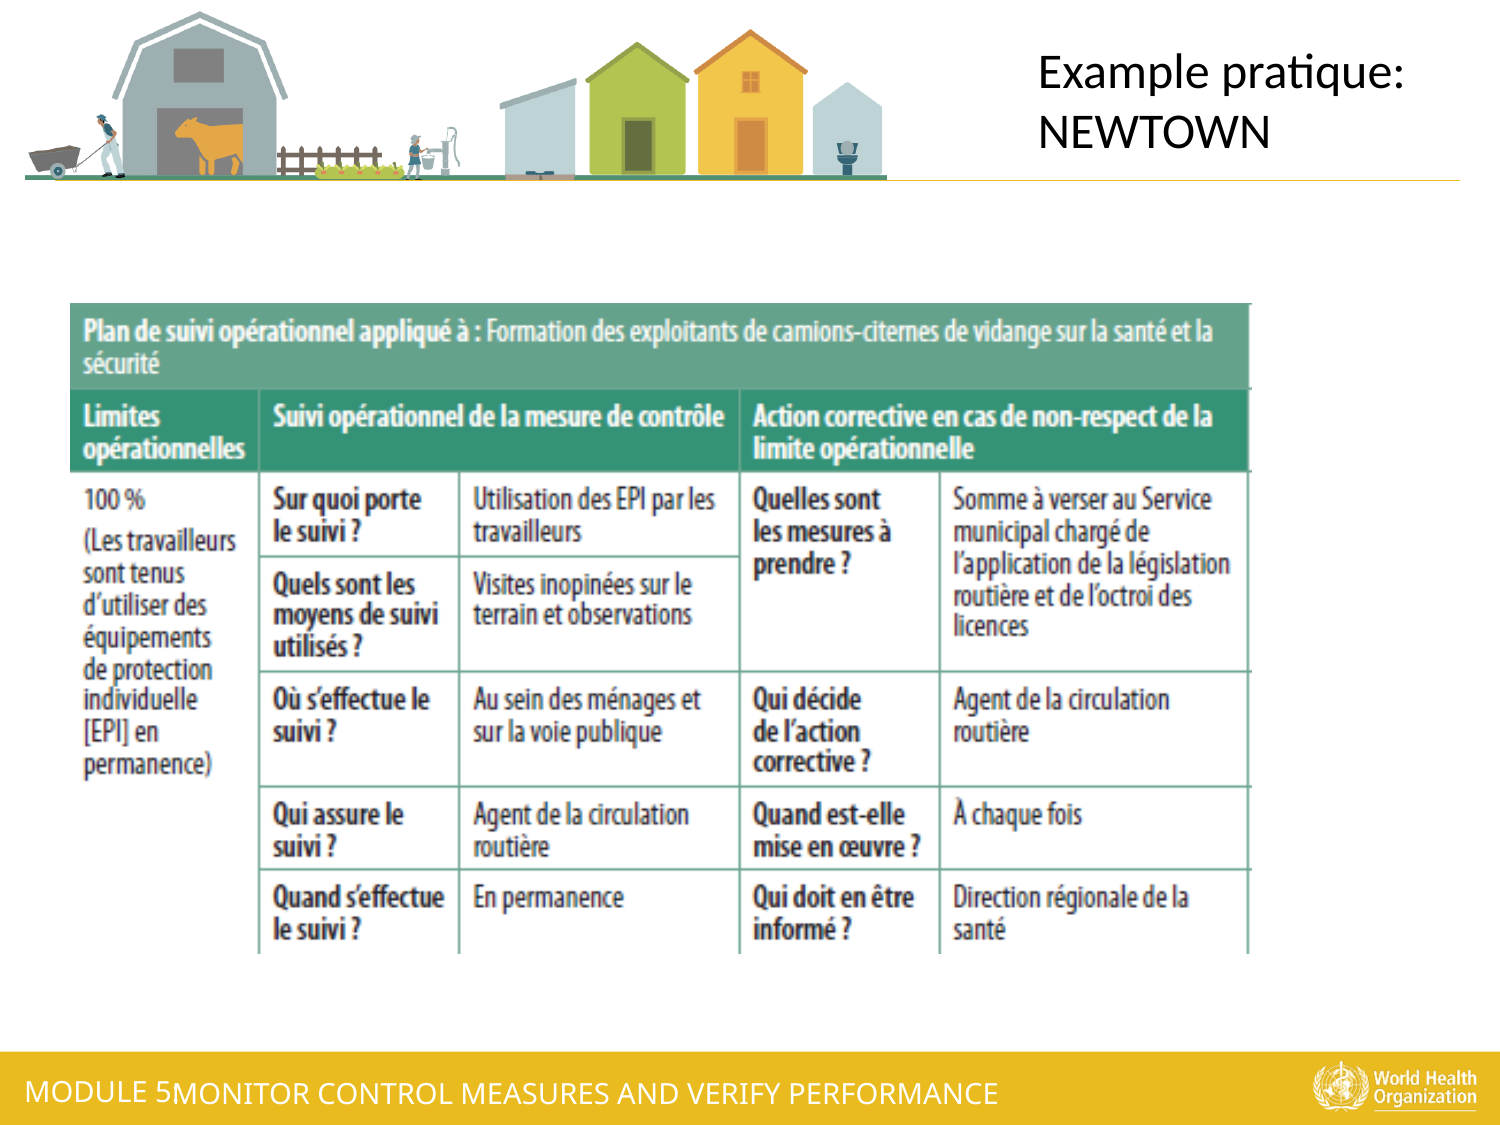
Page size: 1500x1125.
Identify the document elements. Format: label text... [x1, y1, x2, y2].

picture [25, 7, 887, 180]
text_box Example pratique: NEWTOWN [1023, 30, 1459, 166]
picture [70, 303, 1252, 954]
picture [1308, 1049, 1482, 1113]
